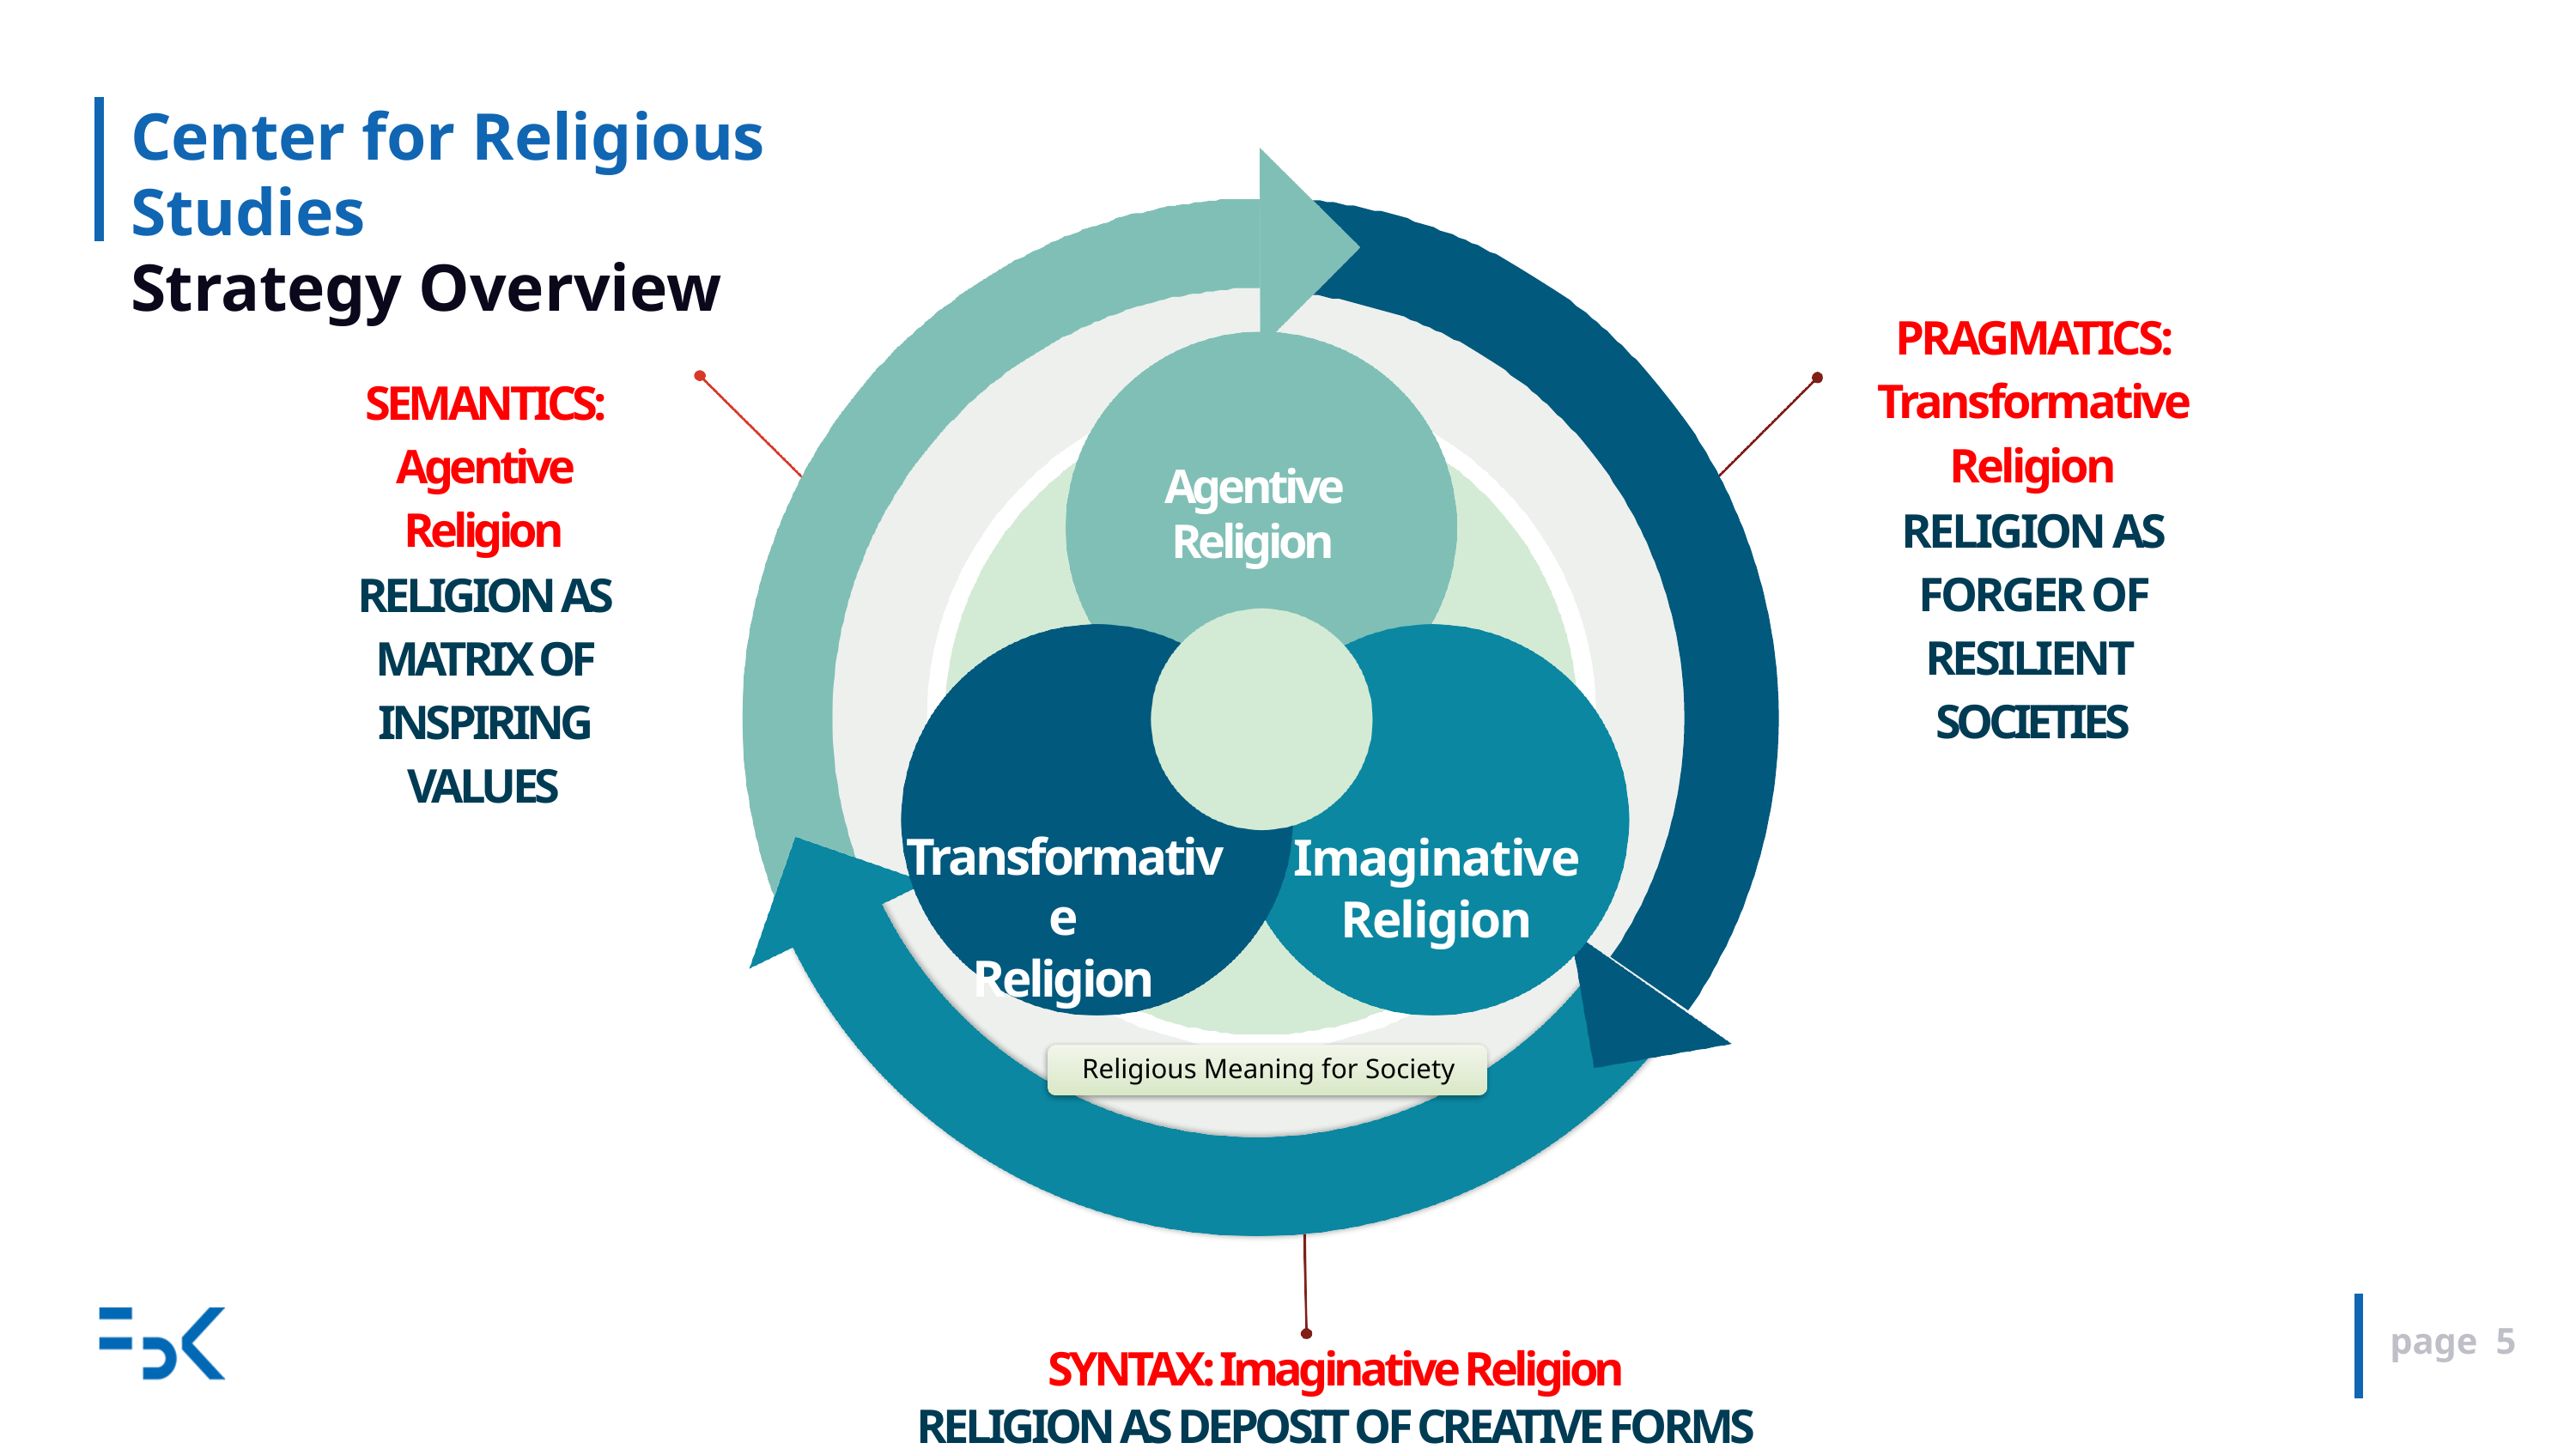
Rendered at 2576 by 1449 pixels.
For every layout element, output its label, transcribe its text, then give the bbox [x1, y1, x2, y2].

text_box SYNTAX: Imaginative Religion RELIGION AS DEPOSIT OF CREATIVE FORMS [781, 1337, 1889, 1449]
text_box [694, 199, 1823, 1339]
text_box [1047, 1045, 1488, 1098]
text_box SEMANTICS: Agentive Religion RELIGION AS MATRIX OF INSPIRING VALUES [317, 364, 651, 813]
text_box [749, 147, 1779, 1246]
text_box page 5 [2388, 1316, 2559, 1361]
title Center for Religious Studies Strategy Overview [129, 91, 951, 339]
text_box PRAGMATICS: Transformative Religion RELIGION AS FORGER OF RESILIENT SOCIETIES [1854, 299, 2211, 749]
picture [99, 1307, 226, 1381]
